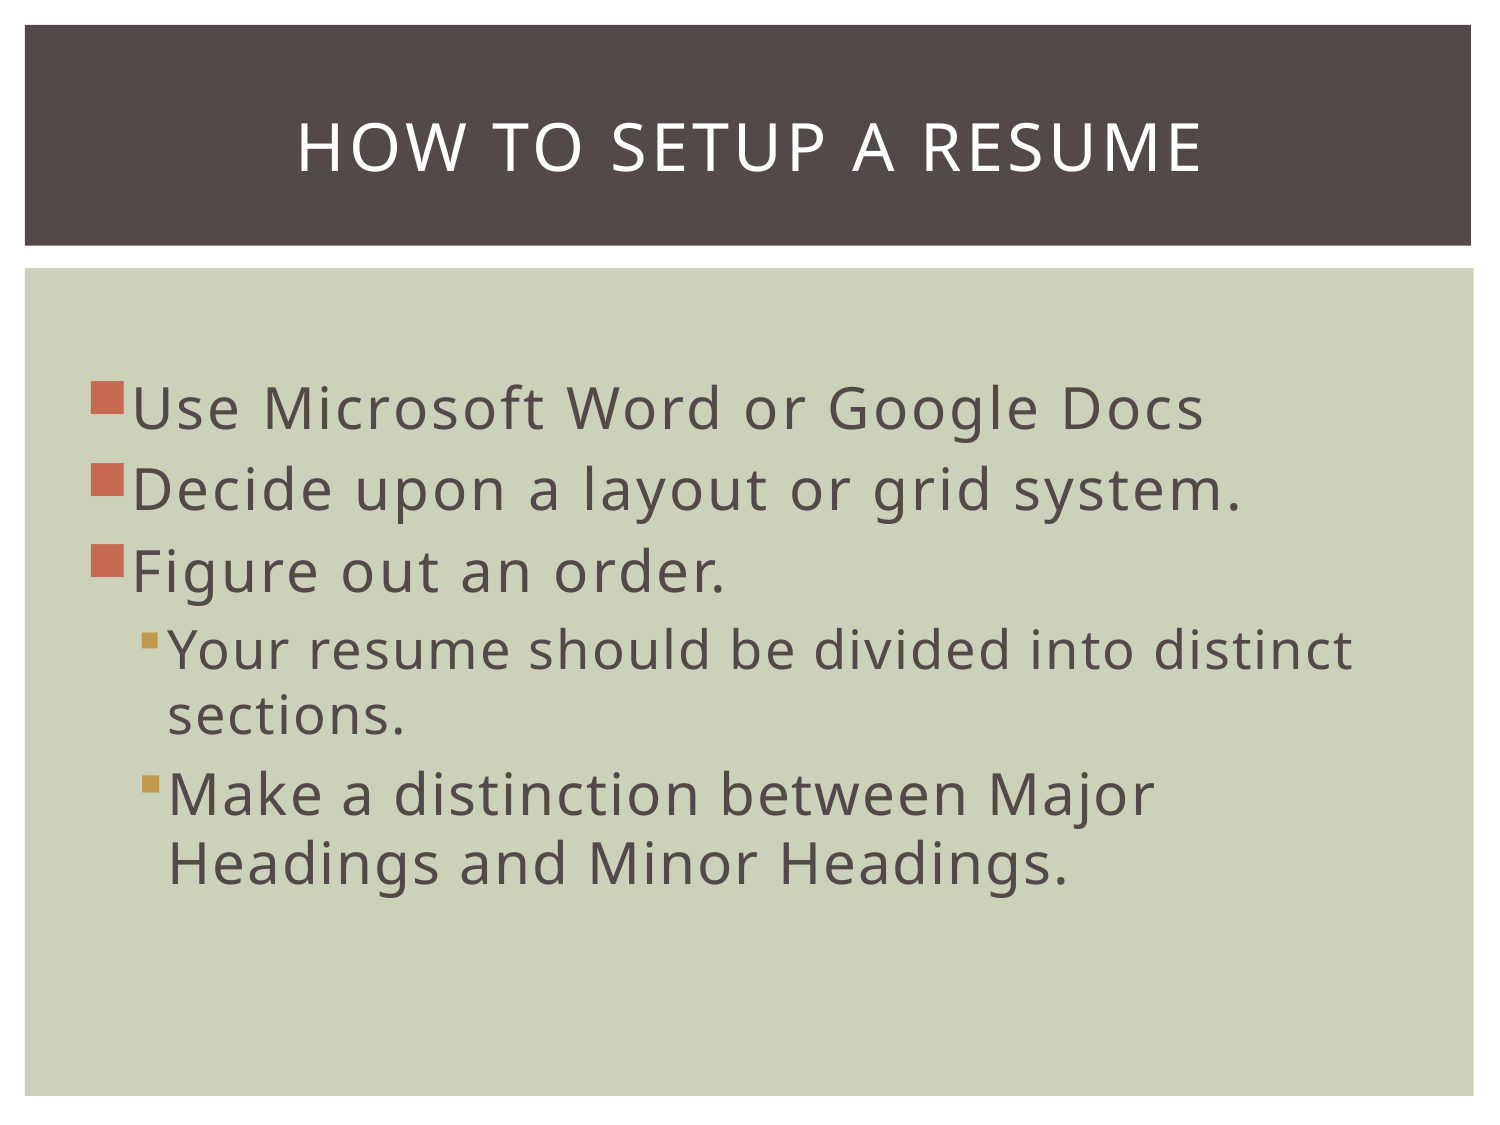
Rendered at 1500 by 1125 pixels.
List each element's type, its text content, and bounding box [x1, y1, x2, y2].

list Use Microsoft Word or Google Docs Decide upon a layout or grid system. Figure out an order. Your resume should be divided into distinct sections. Make a distinction between Major Headings and Minor Headings. [62, 281, 1442, 1005]
title How to setup a resume [62, 58, 1438, 232]
